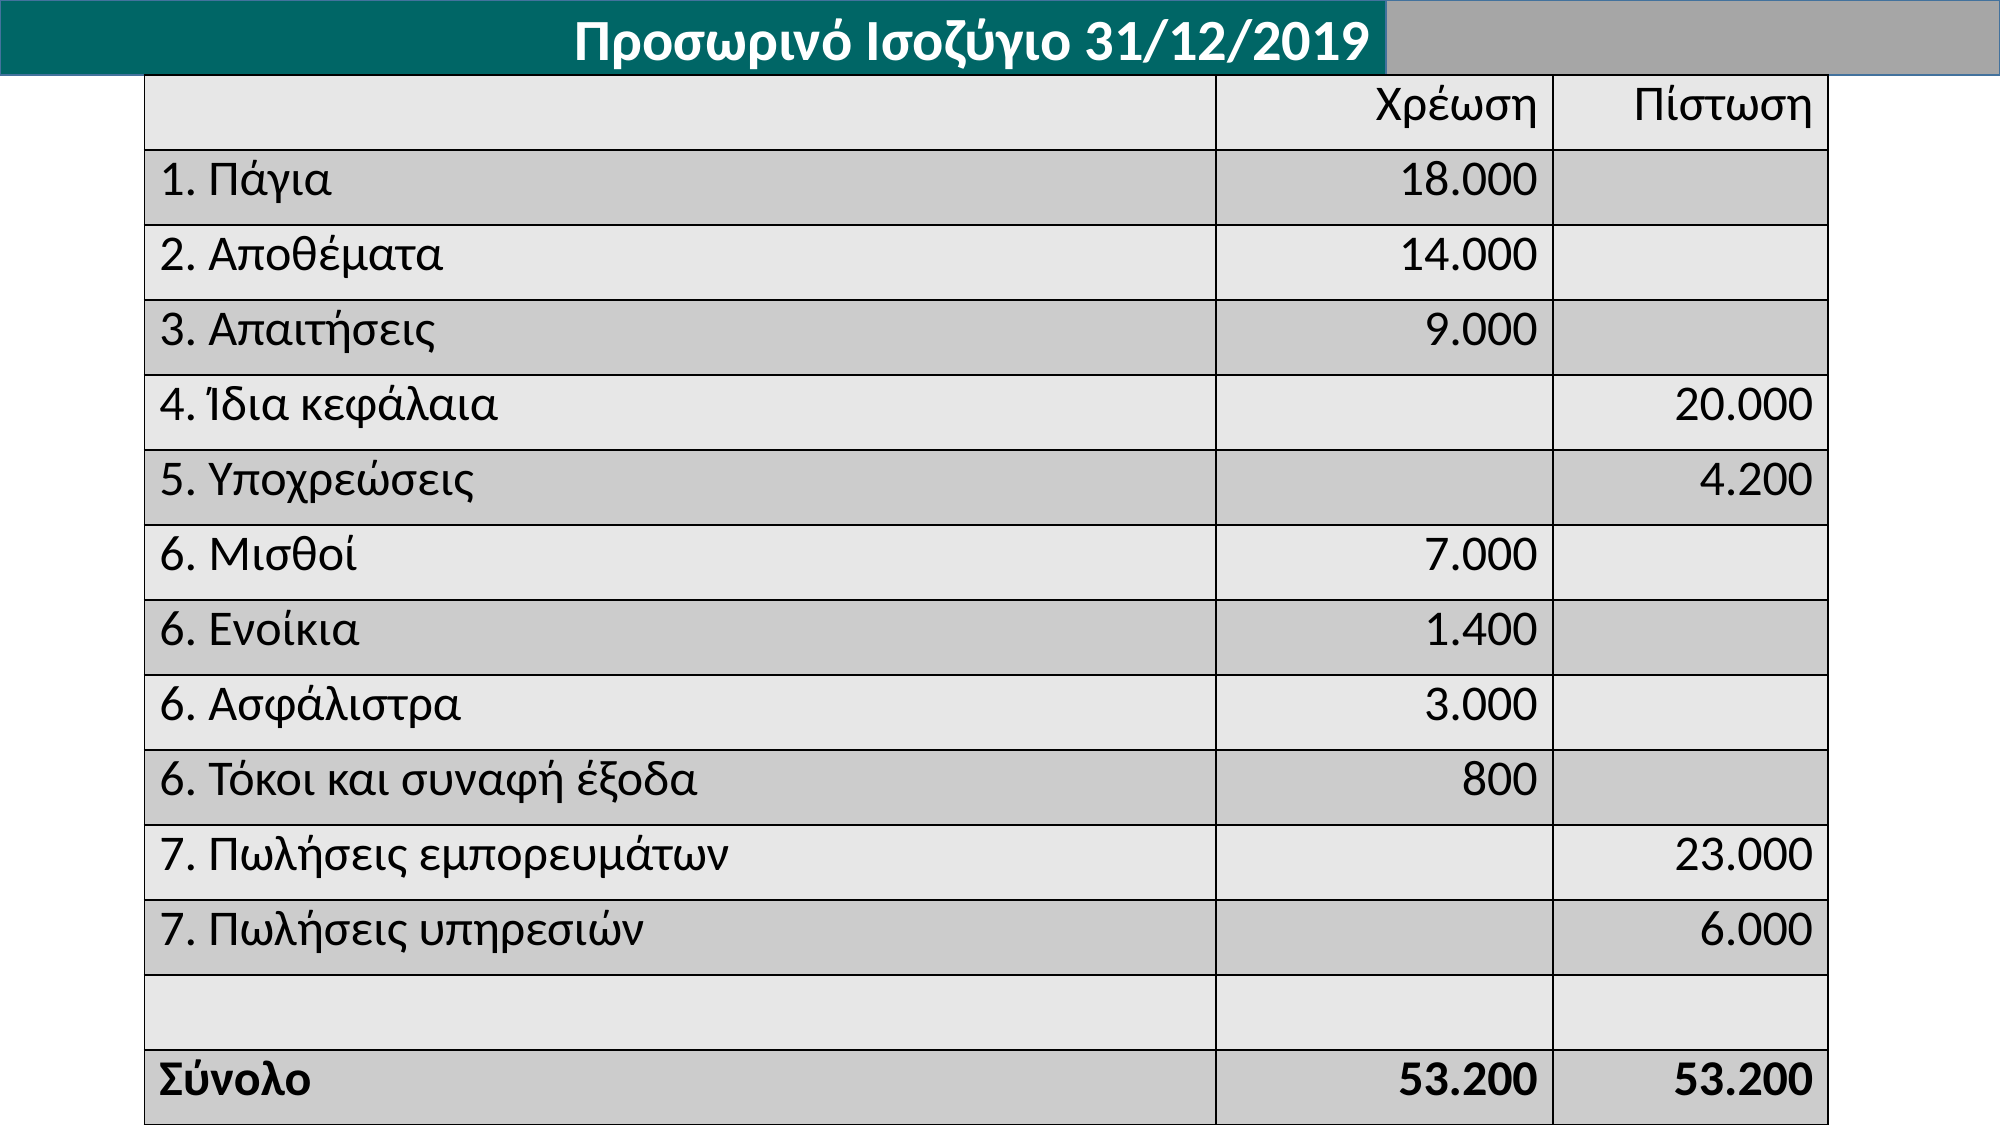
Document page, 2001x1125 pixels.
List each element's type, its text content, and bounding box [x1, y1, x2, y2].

table_cell [145, 976, 1215, 1049]
table_cell [1554, 751, 1827, 824]
table_cell 6. Ενοίκια [145, 601, 1215, 674]
table_cell 53.200 [1217, 1051, 1552, 1124]
table_cell 6. Μισθοί [145, 526, 1215, 599]
table_cell 18.000 [1217, 151, 1552, 224]
table_cell [1554, 976, 1827, 1049]
table_cell [1217, 376, 1552, 449]
table_cell 3. Απαιτήσεις [145, 301, 1215, 374]
table_cell 7. Πωλήσεις υπηρεσιών [145, 901, 1215, 974]
table_cell 20.000 [1554, 376, 1827, 449]
table_cell 1.400 [1217, 601, 1552, 674]
text_box [1385, 0, 2000, 76]
text_box Προσωρινό Ισοζύγιο 31/12/2019 [0, 0, 1385, 76]
table_cell [1554, 601, 1827, 674]
table_cell 5. Υποχρεώσεις [145, 451, 1215, 524]
text_box [1246, 69, 1924, 1125]
table_cell 6. Ασφάλιστρα [145, 676, 1215, 749]
table_cell [1554, 151, 1827, 224]
table_cell 9.000 [1217, 301, 1552, 374]
table_cell [1554, 301, 1827, 374]
table_cell 2. Αποθέματα [145, 226, 1215, 299]
table_cell 53.200 [1554, 1051, 1827, 1124]
table_header Πίστωση [1554, 76, 1827, 149]
table_header [145, 76, 1215, 149]
table_cell [1217, 901, 1552, 974]
table_cell 6.000 [1554, 901, 1827, 974]
table_cell 23.000 [1554, 826, 1827, 899]
table_cell 7.000 [1217, 526, 1552, 599]
table_cell Σύνολο [145, 1051, 1215, 1124]
table_cell [1554, 676, 1827, 749]
table_cell 800 [1217, 751, 1552, 824]
table_cell 3.000 [1217, 676, 1552, 749]
table_cell [1554, 226, 1827, 299]
table_cell [1217, 451, 1552, 524]
table_cell 4. Ίδια κεφάλαια [145, 376, 1215, 449]
table_cell 6. Τόκοι και συναφή έξοδα [145, 751, 1215, 824]
table_cell [1554, 526, 1827, 599]
table_cell 14.000 [1217, 226, 1552, 299]
table_cell [1217, 976, 1552, 1049]
table_cell 1. Πάγια [145, 151, 1215, 224]
table_cell [1217, 826, 1552, 899]
table_cell 7. Πωλήσεις εμπορευμάτων [145, 826, 1215, 899]
table_header Χρέωση [1217, 76, 1552, 149]
table_cell 4.200 [1554, 451, 1827, 524]
